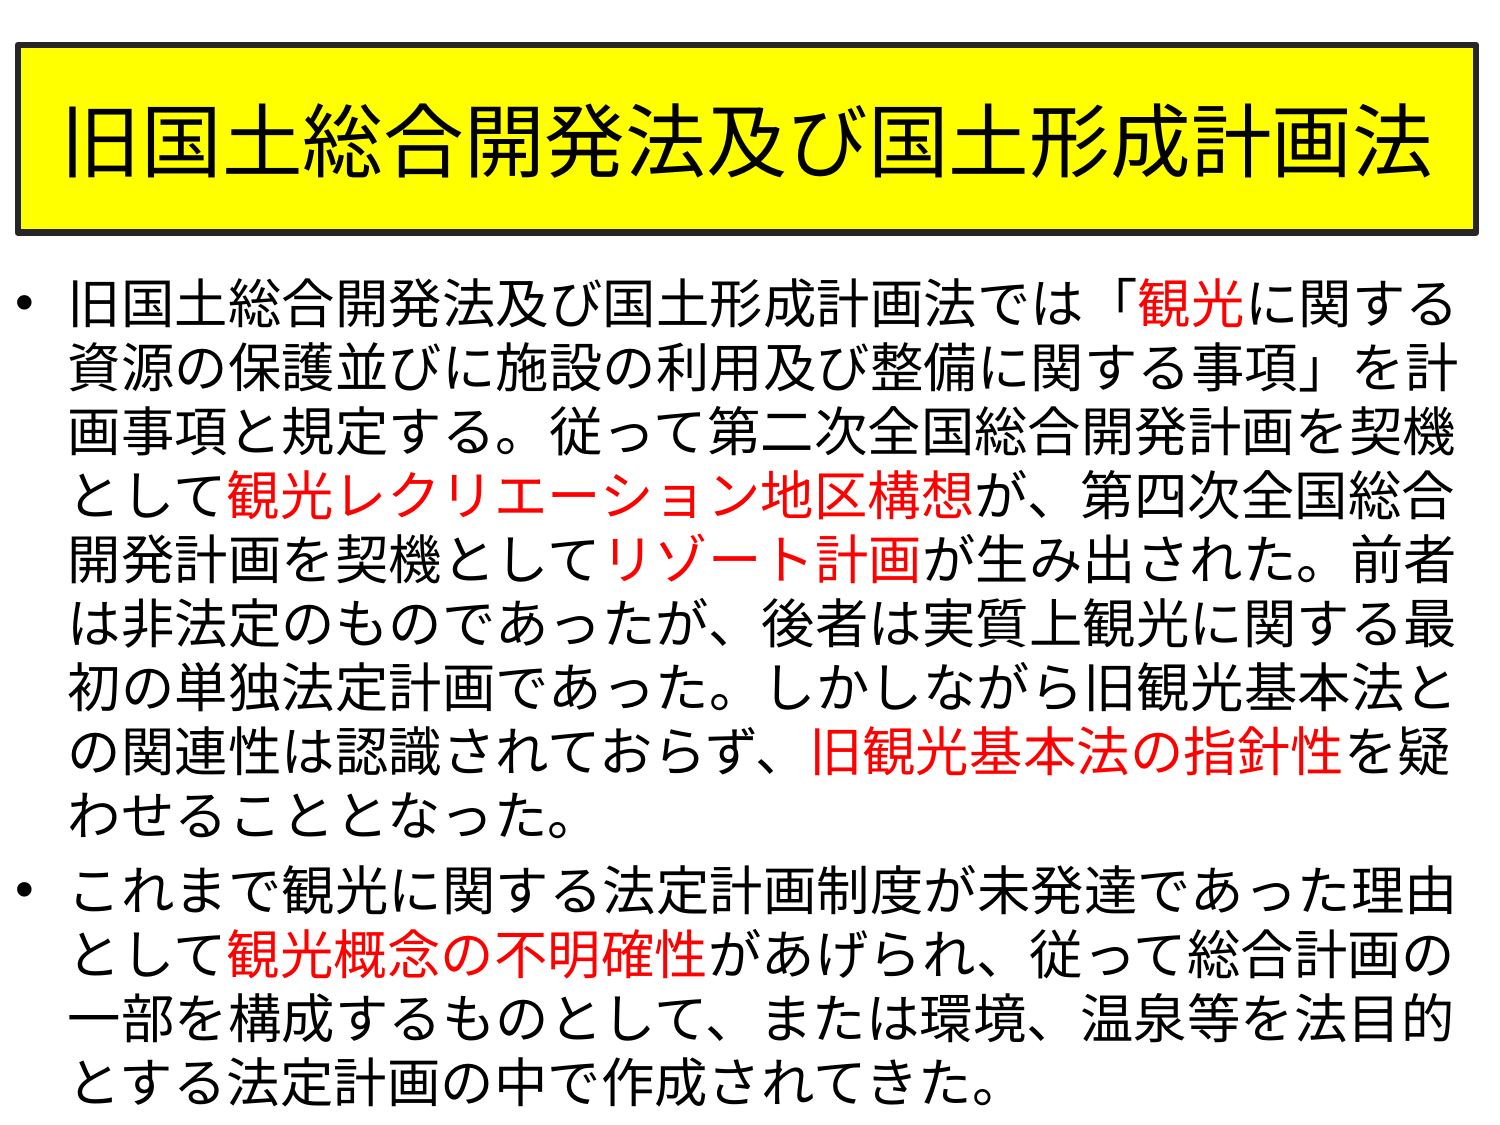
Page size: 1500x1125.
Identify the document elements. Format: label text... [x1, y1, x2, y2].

title 旧国土総合開発法及び国土形成計画法 [17, 45, 1477, 233]
list 旧国土総合開発法及び国土形成計画法では「観光に関する資源の保護並びに施設の利用及び整備に関する事項」を計画事項と規定する。従って第二次全国総合開発計画を契機として観光レクリエーション地区構想が、第四次全国総合開発計画を契機としてリゾート計画が生み出された。前者は非法定のものであったが、後者は実質上観光に関する最初の単独法定計画であった。しかしながら旧観光基本法との関連性は認識されておらず、旧観光基本法の指針性を疑わせることとなった。 これまで観光に関する法定計画制度が未発達であった理由として観光概念の不明確性があげられ、従って総合計画の一部を構成するものとして、または環境、温泉等を法目的とする法定計画の中で作成されてきた。 [0, 262, 1500, 1125]
